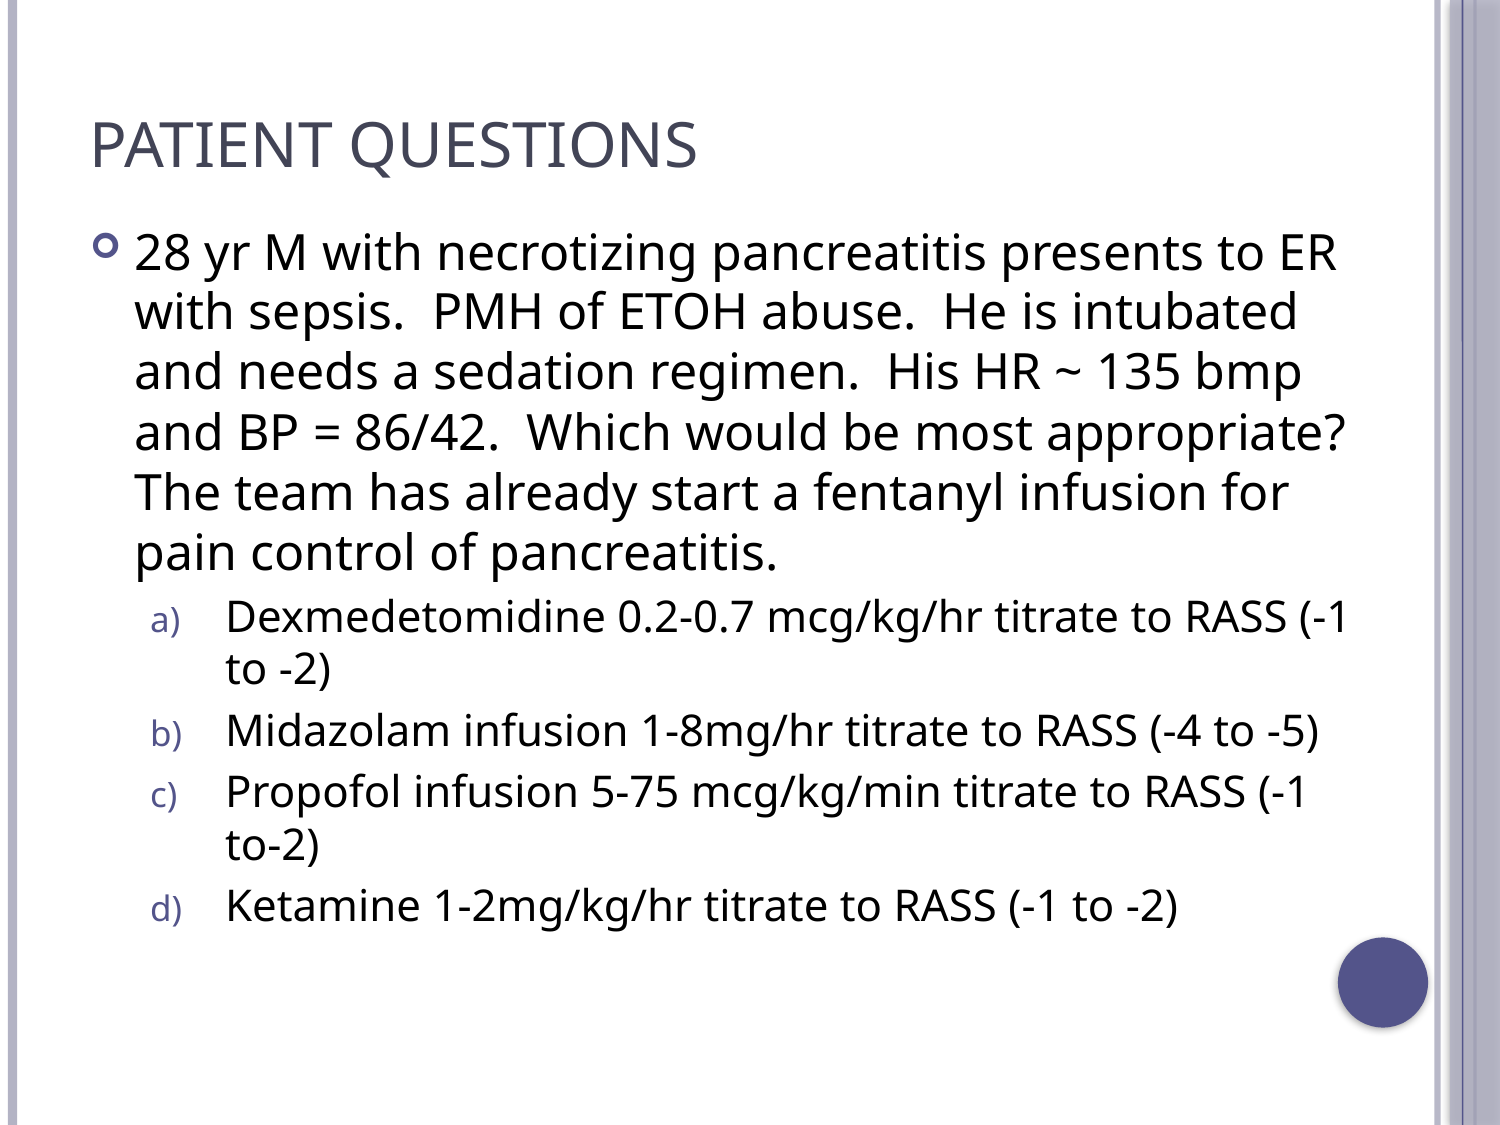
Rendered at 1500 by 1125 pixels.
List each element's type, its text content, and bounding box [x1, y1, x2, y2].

title Patient Questions [75, 45, 1300, 188]
list 28 yr M with necrotizing pancreatitis presents to ER with sepsis. PMH of ETOH abuse. He is intubated and needs a sedation regimen. His HR ~ 135 bmp and BP = 86/42. Which would be most appropriate? The team has already start a fentanyl infusion for pain control of pancreatitis. Dexmedetomidine 0.2-0.7 mcg/kg/hr titrate to RASS (-1 to -2) Midazolam infusion 1-8mg/hr titrate to RASS (-4 to -5) Propofol infusion 5-75 mcg/kg/min titrate to RASS (-1 to-2) Ketamine 1-2mg/kg/hr titrate to RASS (-1 to -2) [74, 212, 1376, 1063]
